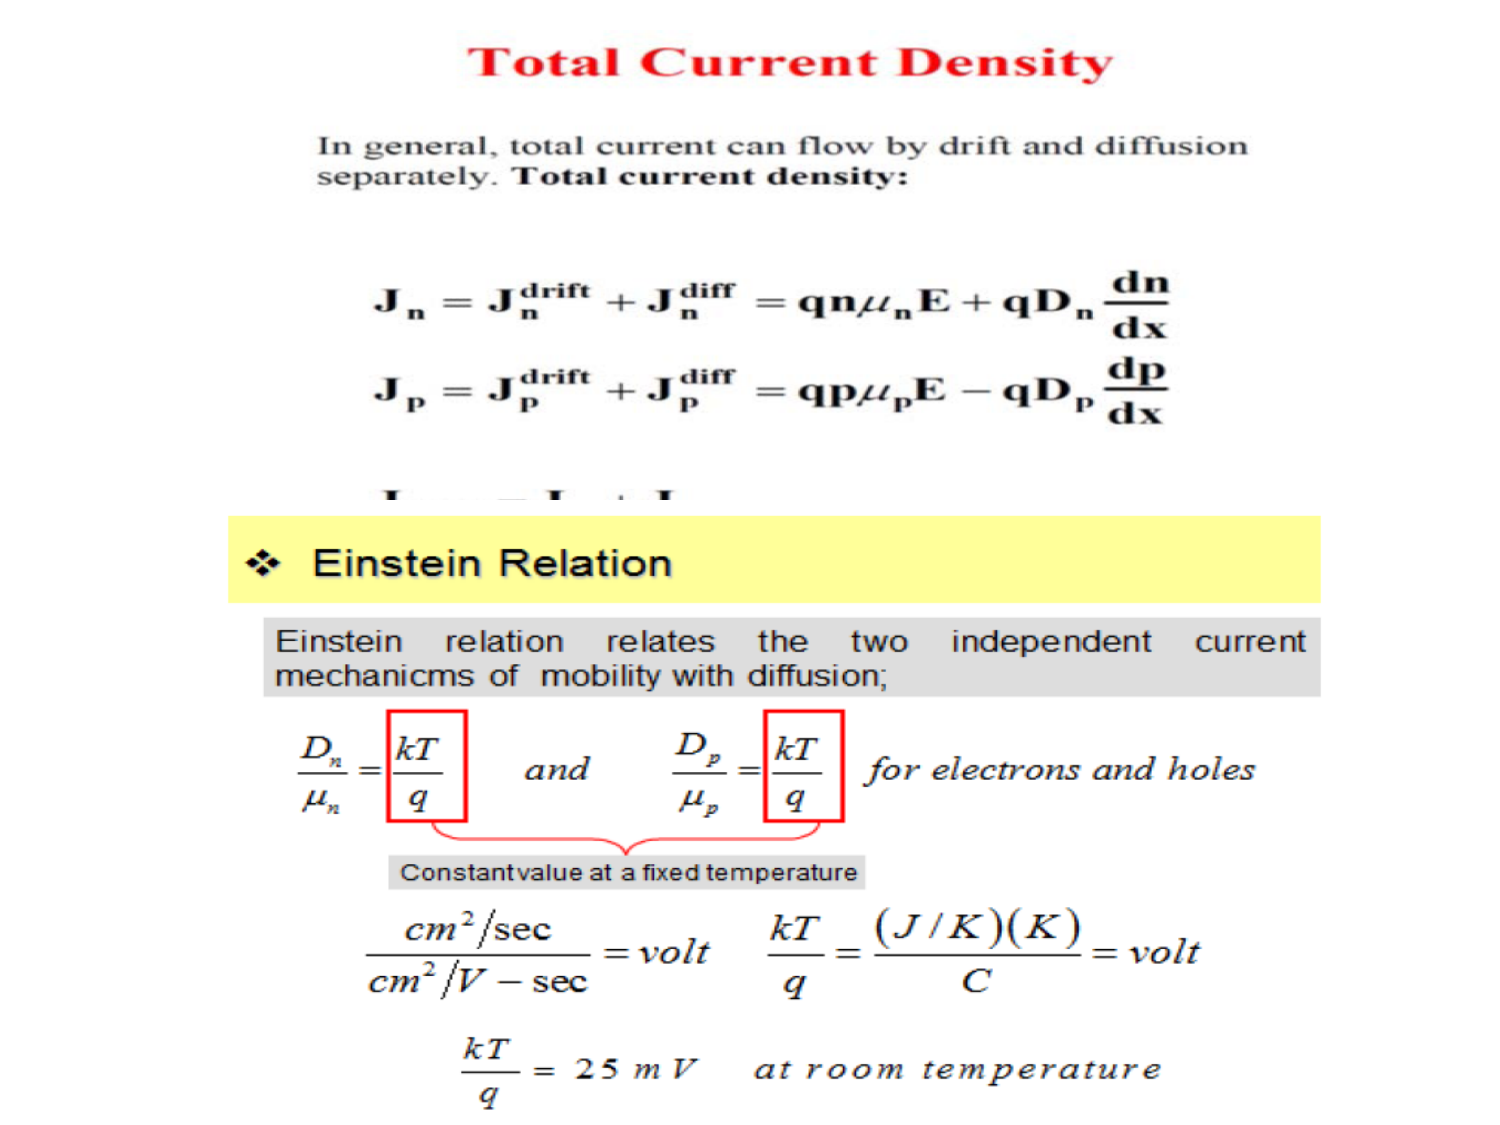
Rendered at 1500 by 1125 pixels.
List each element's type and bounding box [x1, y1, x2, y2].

picture [218, 30, 1377, 1111]
